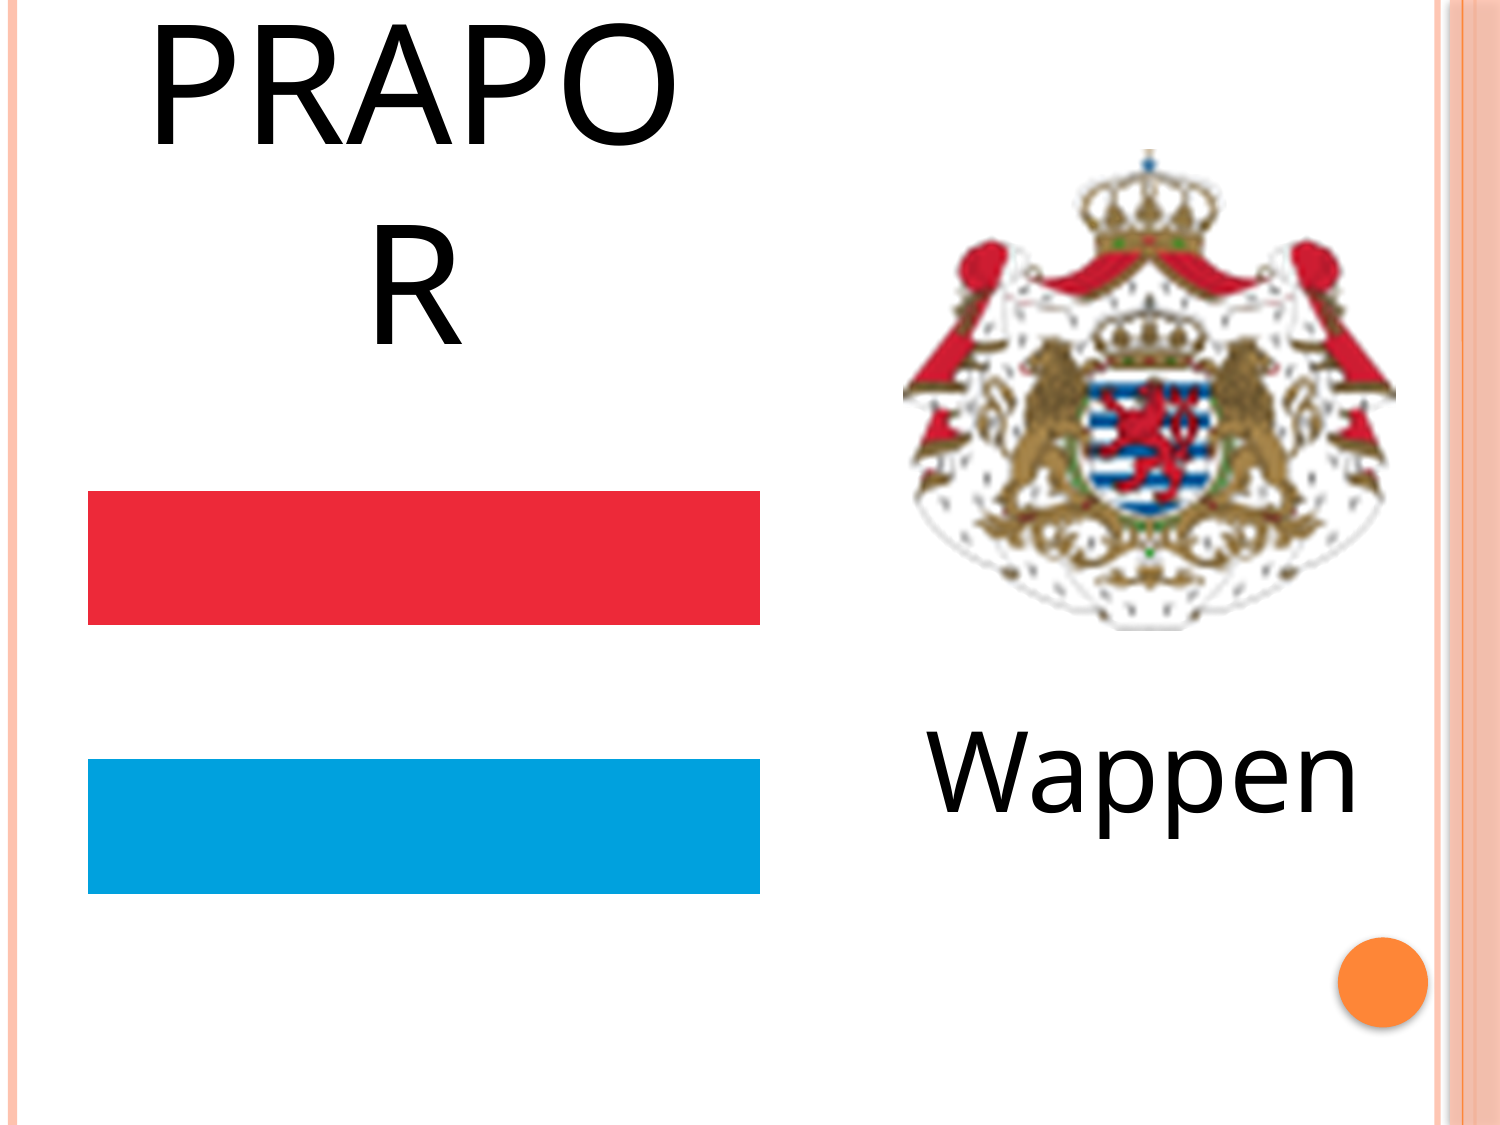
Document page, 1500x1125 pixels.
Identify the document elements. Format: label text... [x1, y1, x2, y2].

picture [902, 148, 1396, 631]
title prapor [76, 196, 750, 385]
text_box Wappen [897, 692, 1390, 843]
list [87, 491, 760, 895]
